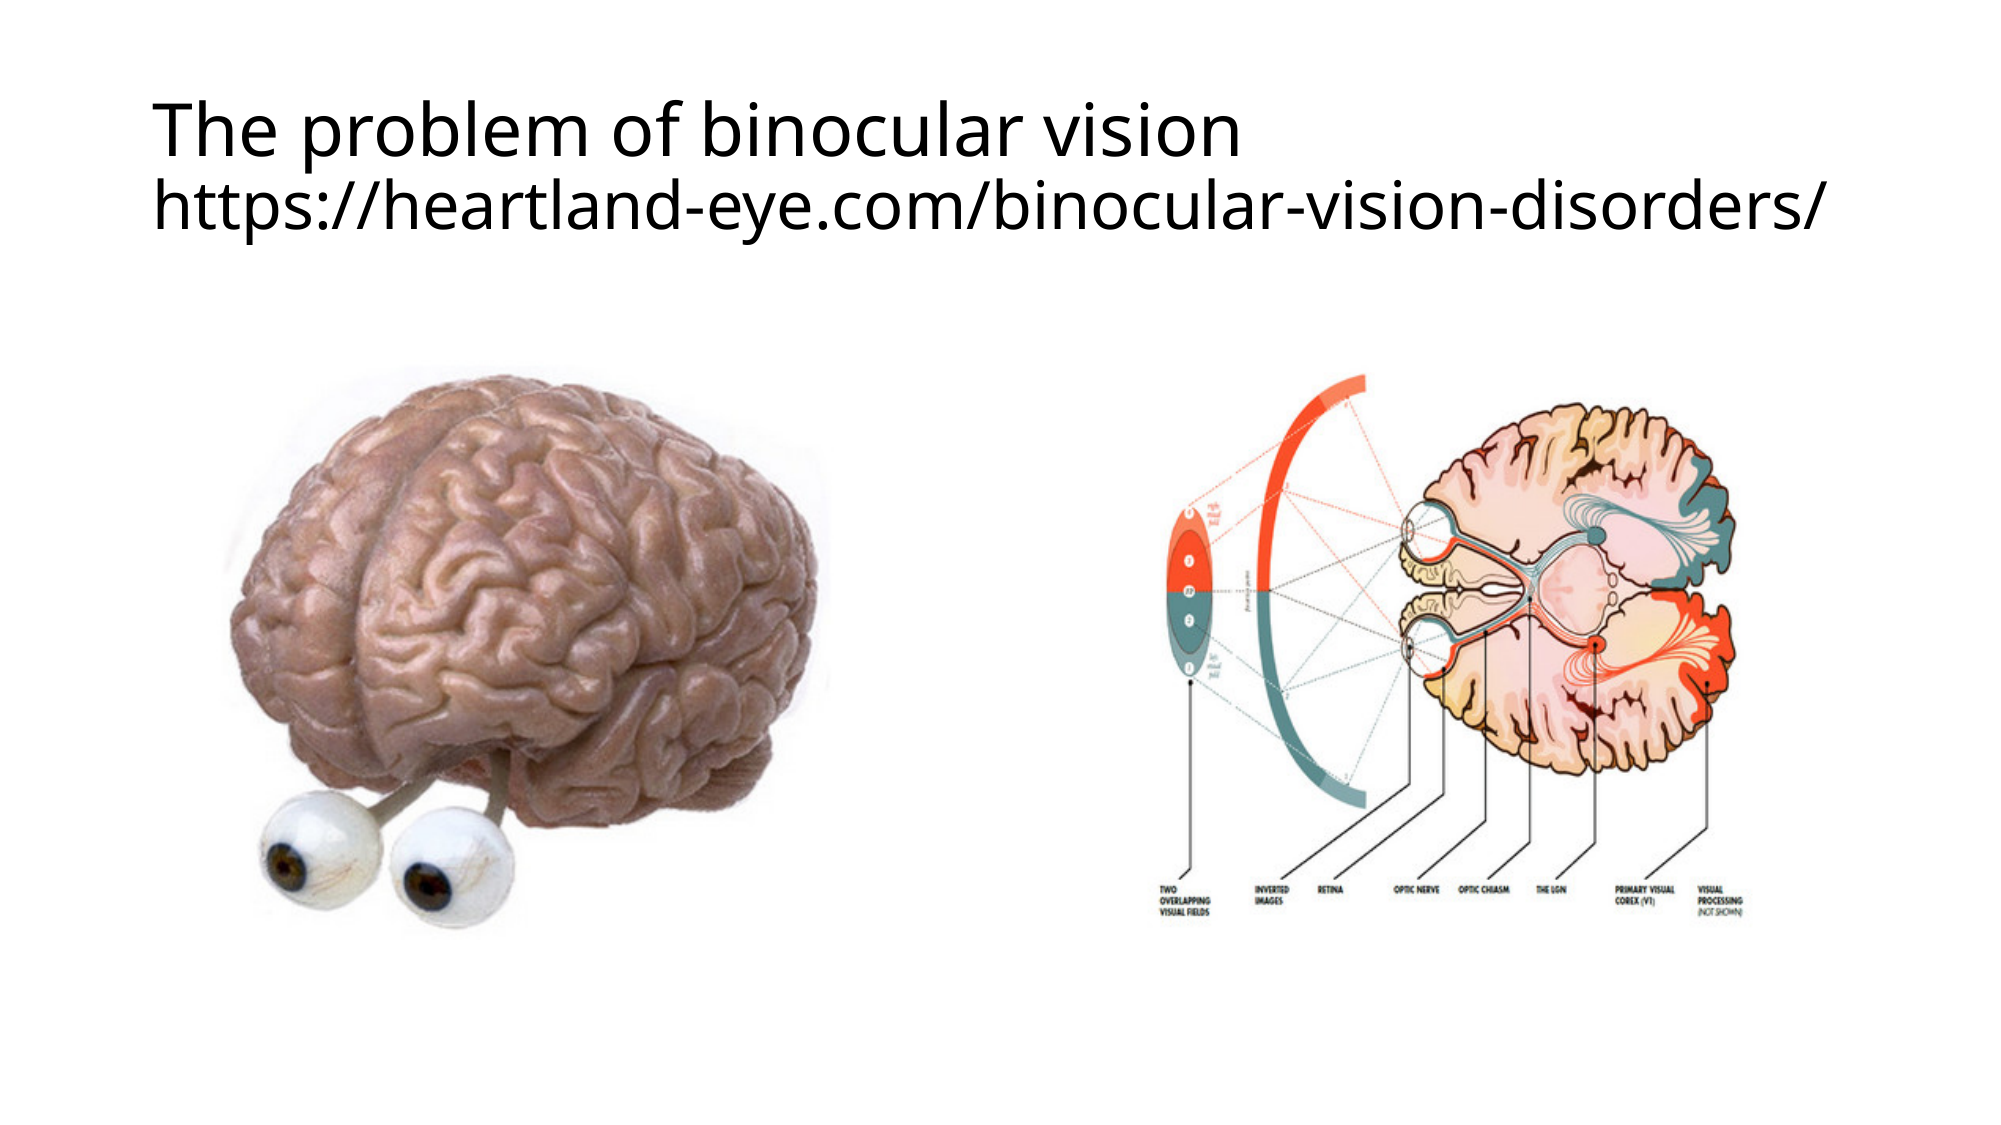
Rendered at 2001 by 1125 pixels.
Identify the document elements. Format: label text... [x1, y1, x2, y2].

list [216, 360, 1759, 943]
title The problem of binocular vision https://heartland-eye.com/binocular-vision-disorders/ [137, 59, 1863, 278]
